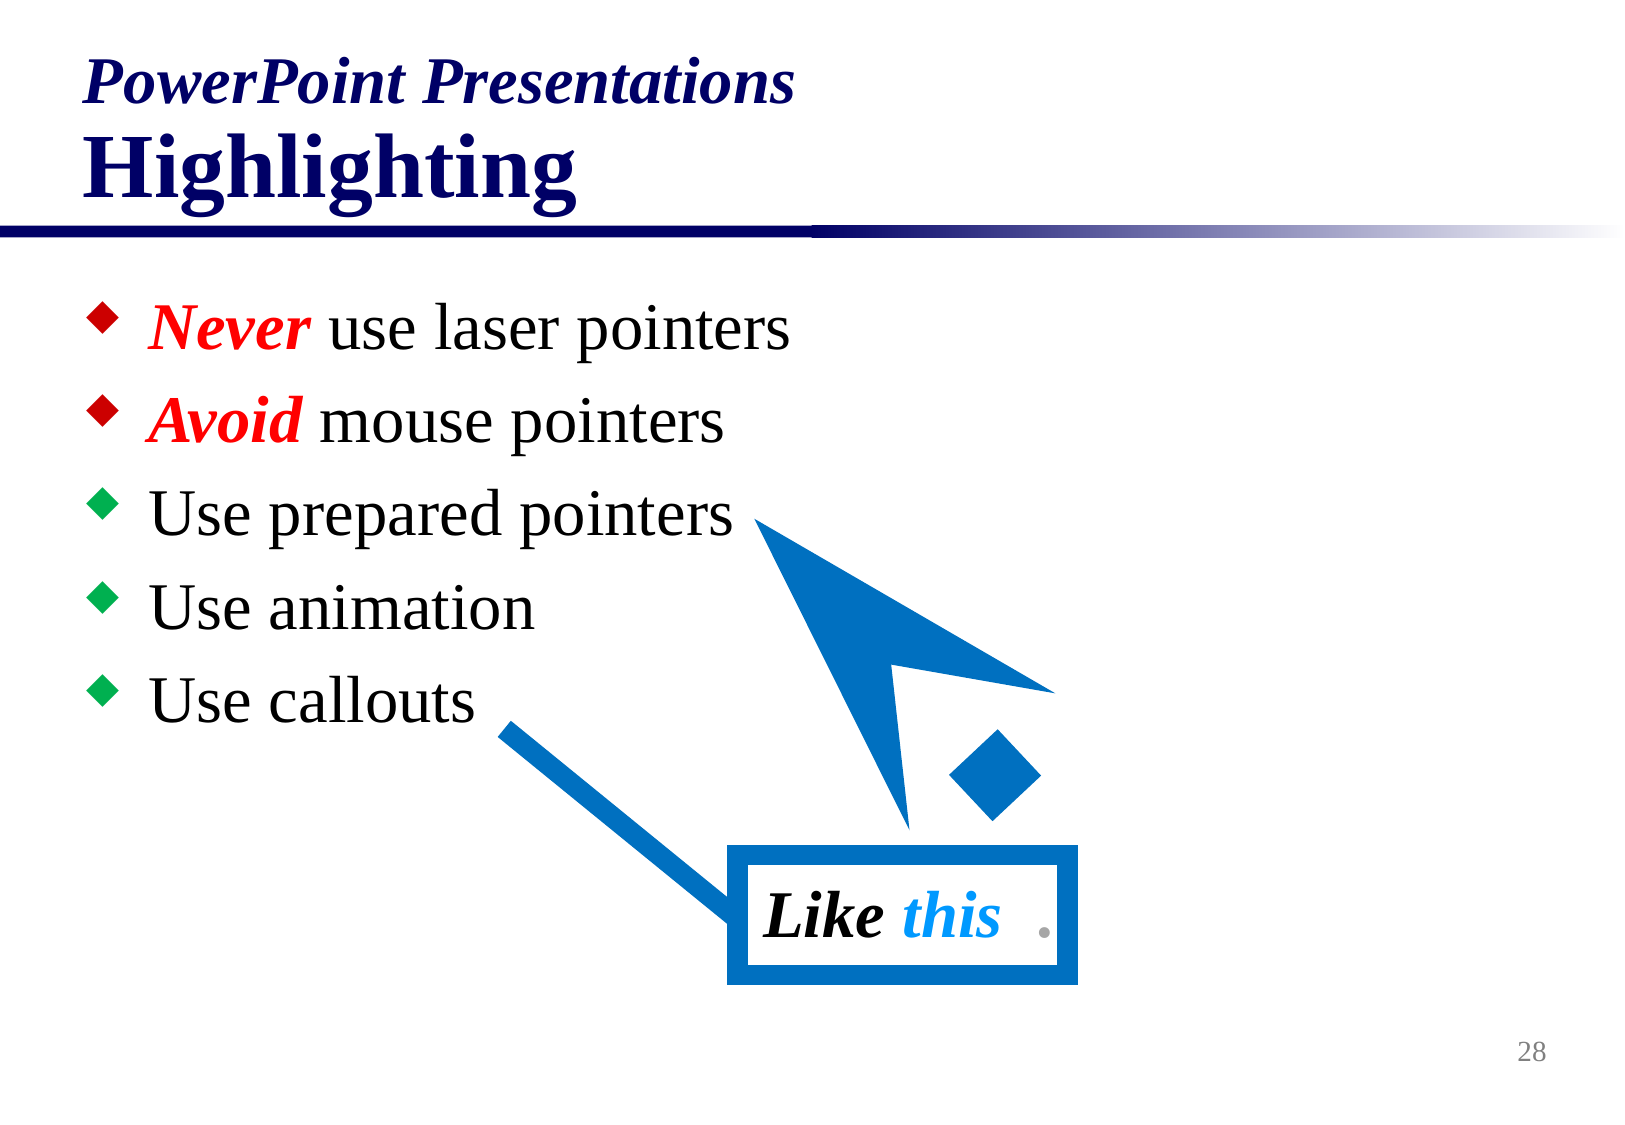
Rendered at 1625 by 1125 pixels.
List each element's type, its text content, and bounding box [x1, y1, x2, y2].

text_box [754, 518, 773, 539]
slide_number 28 [1223, 1012, 1563, 1088]
text_box Like this . [748, 863, 1079, 958]
text_box [504, 728, 1068, 975]
list Never use laser pointers Avoid mouse pointers Use prepared pointers Use animation Use callouts [67, 274, 1563, 763]
title PowerPoint Presentations Highlighting [67, 43, 1563, 226]
